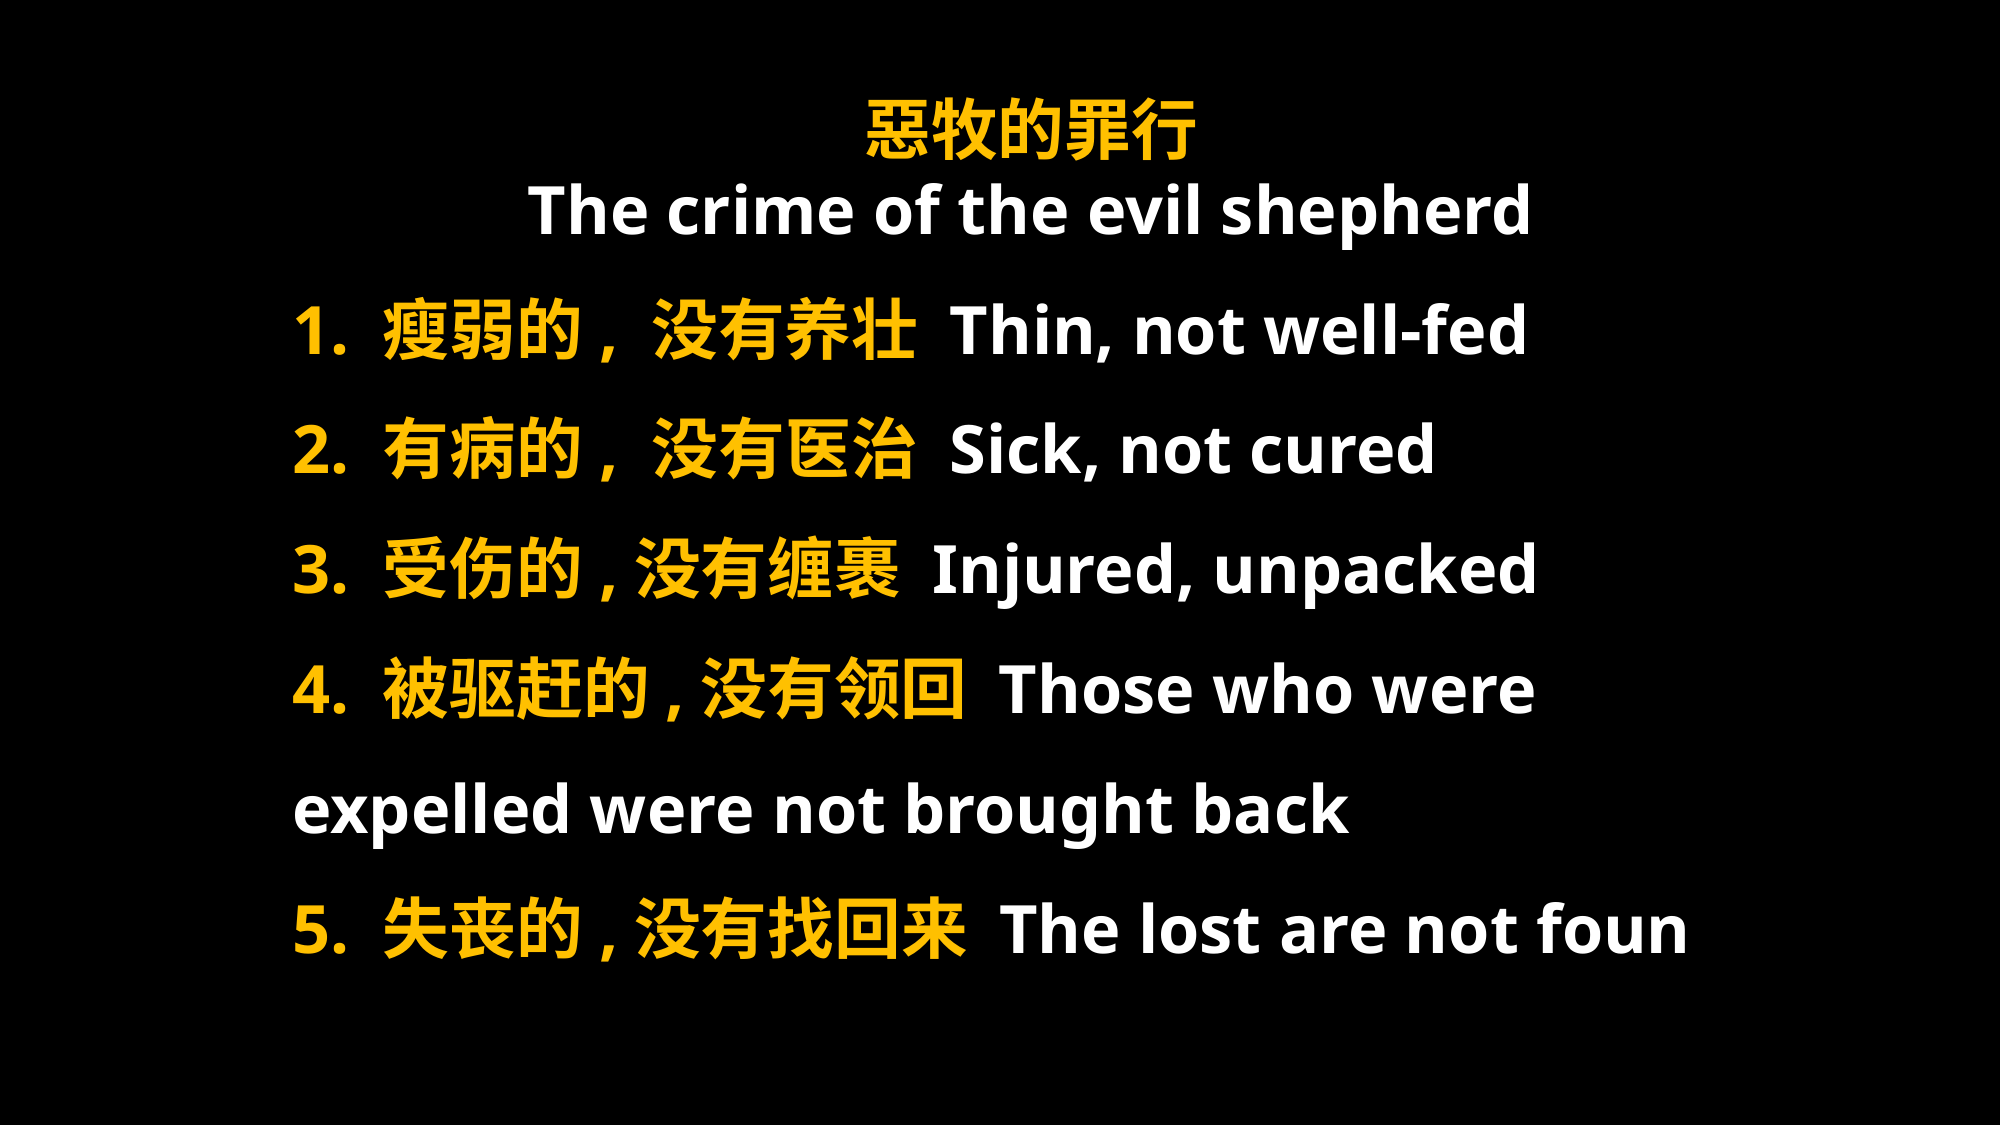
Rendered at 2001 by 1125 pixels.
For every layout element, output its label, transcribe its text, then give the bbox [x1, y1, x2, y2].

text_box 惡牧的罪行 The crime of the evil shepherd 1. 瘦弱的, 没有养壮 Thin, not well-fed 2. 有病的, 没有医治 Sick, not cured 3. 受伤的,没有缠裹 Injured, unpacked 4. 被驱赶的,没有领回 Those who were expelled were not brought back 5. 失丧的,没有找回来 The lost are not foun [277, 80, 1785, 975]
